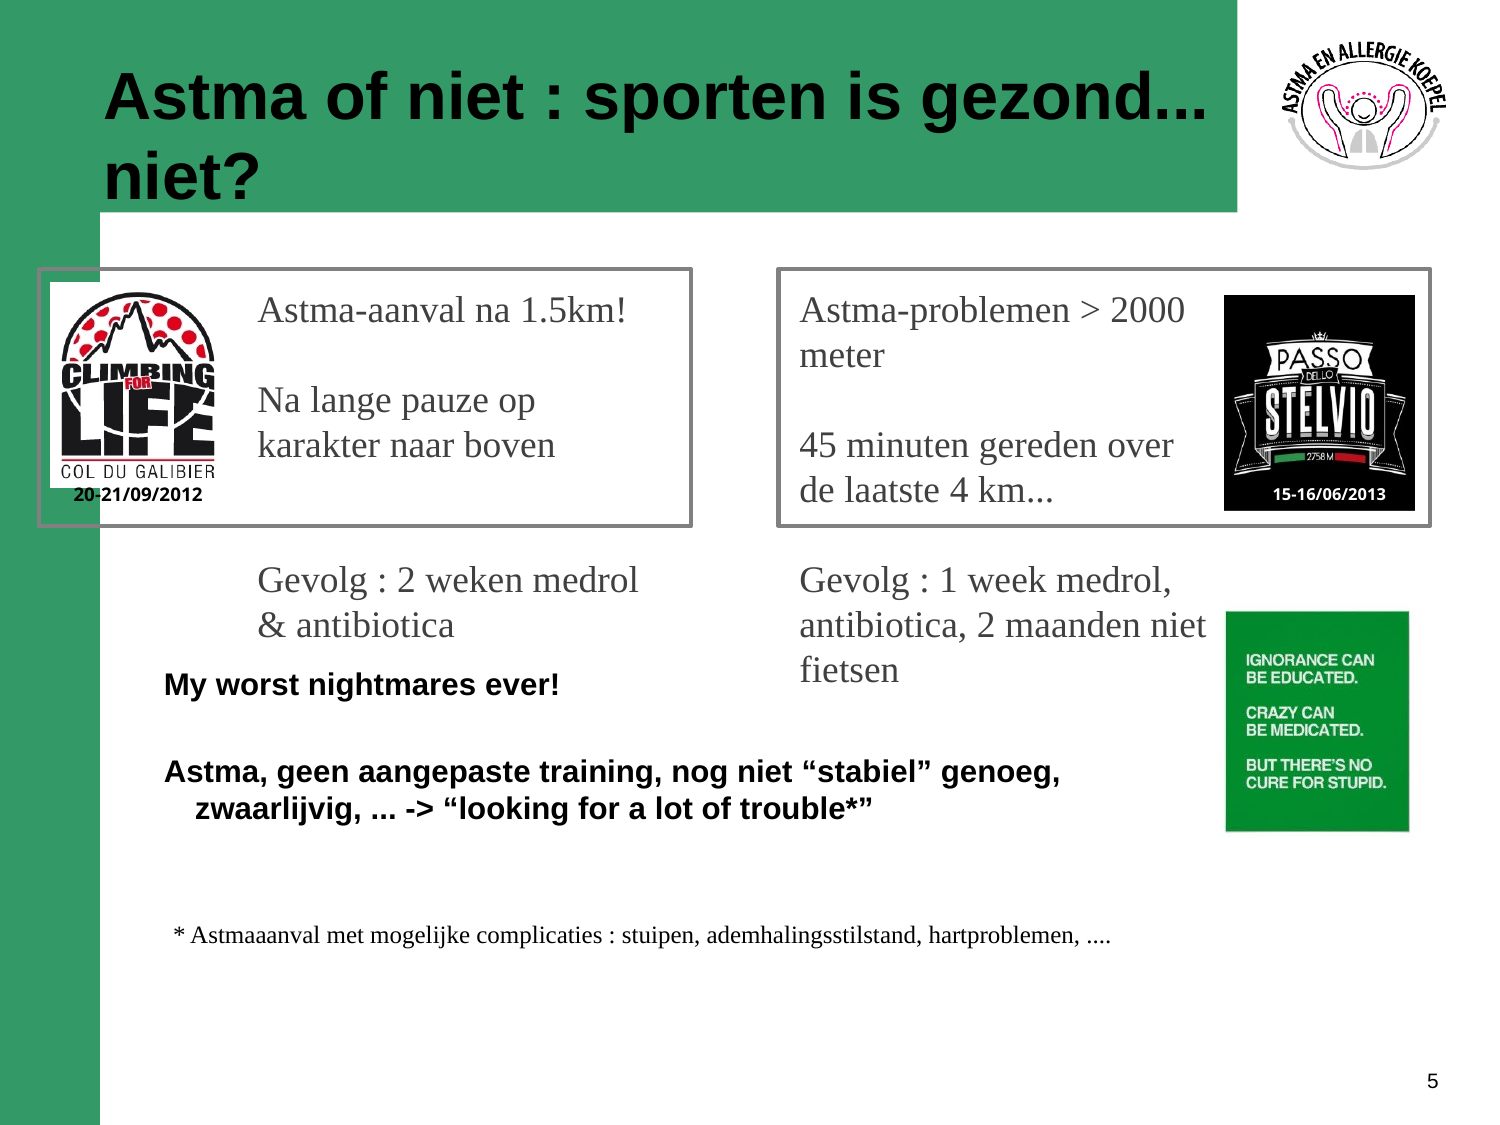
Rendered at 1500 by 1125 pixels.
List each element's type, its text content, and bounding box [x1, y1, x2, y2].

text_box * Astmaaanval met mogelijke complicaties : stuipen, ademhalingsstilstand, hartproblemen, .... [158, 911, 1439, 957]
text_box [1224, 295, 1415, 512]
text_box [46, 282, 230, 514]
text_box [776, 267, 1432, 528]
text_box Astma-problemen > 2000 meter 45 minuten gereden over de laatste 4 km... Gevolg : 1 week medrol, antibiotica, 2 maanden niet fietsen [784, 528, 1225, 698]
list My worst nightmares ever! Astma, geen aangepaste training, nog niet “stabiel” genoeg, zwaarlijvig, ... -> “looking for a lot of trouble*” [149, 656, 1166, 859]
text_box [37, 267, 693, 528]
picture [1279, 37, 1450, 173]
text_box Astma-aanval na 1.5km! Na lange pauze op karakter naar boven Gevolg : 2 weken medrol & antibiotica [242, 528, 680, 743]
title Astma of niet : sporten is gezond... niet? [88, 45, 1396, 193]
picture [1195, 599, 1439, 843]
